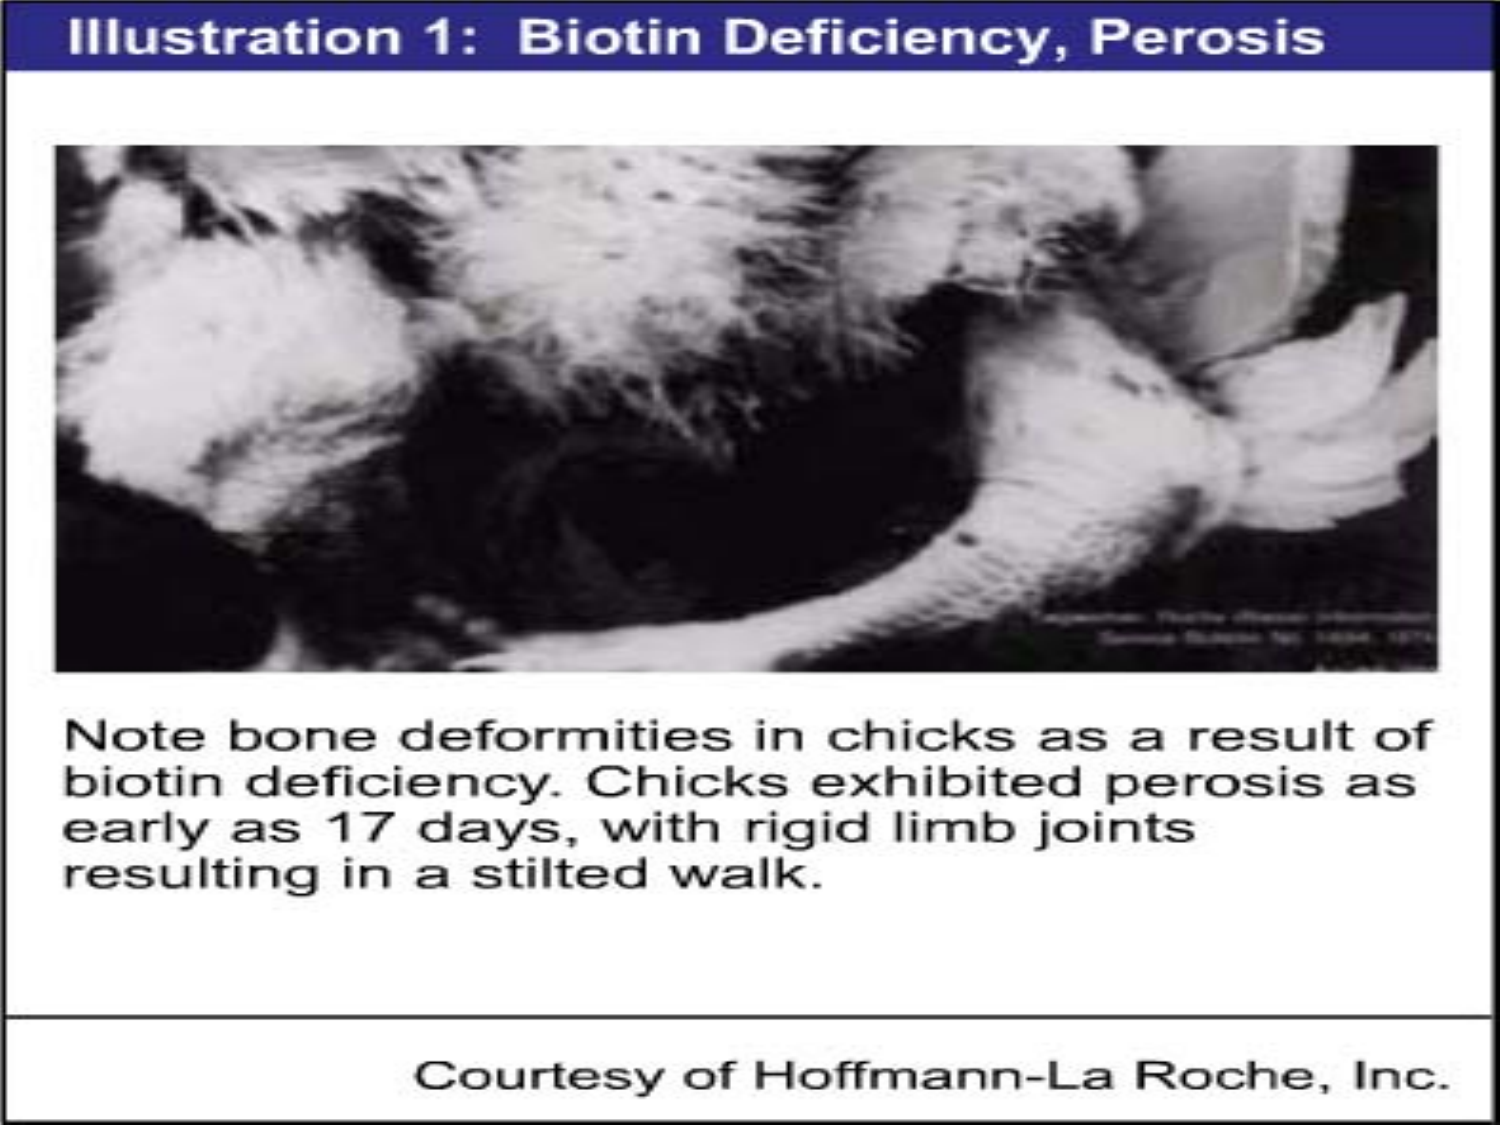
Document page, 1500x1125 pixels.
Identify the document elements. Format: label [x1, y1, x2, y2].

list [0, 0, 1500, 1125]
